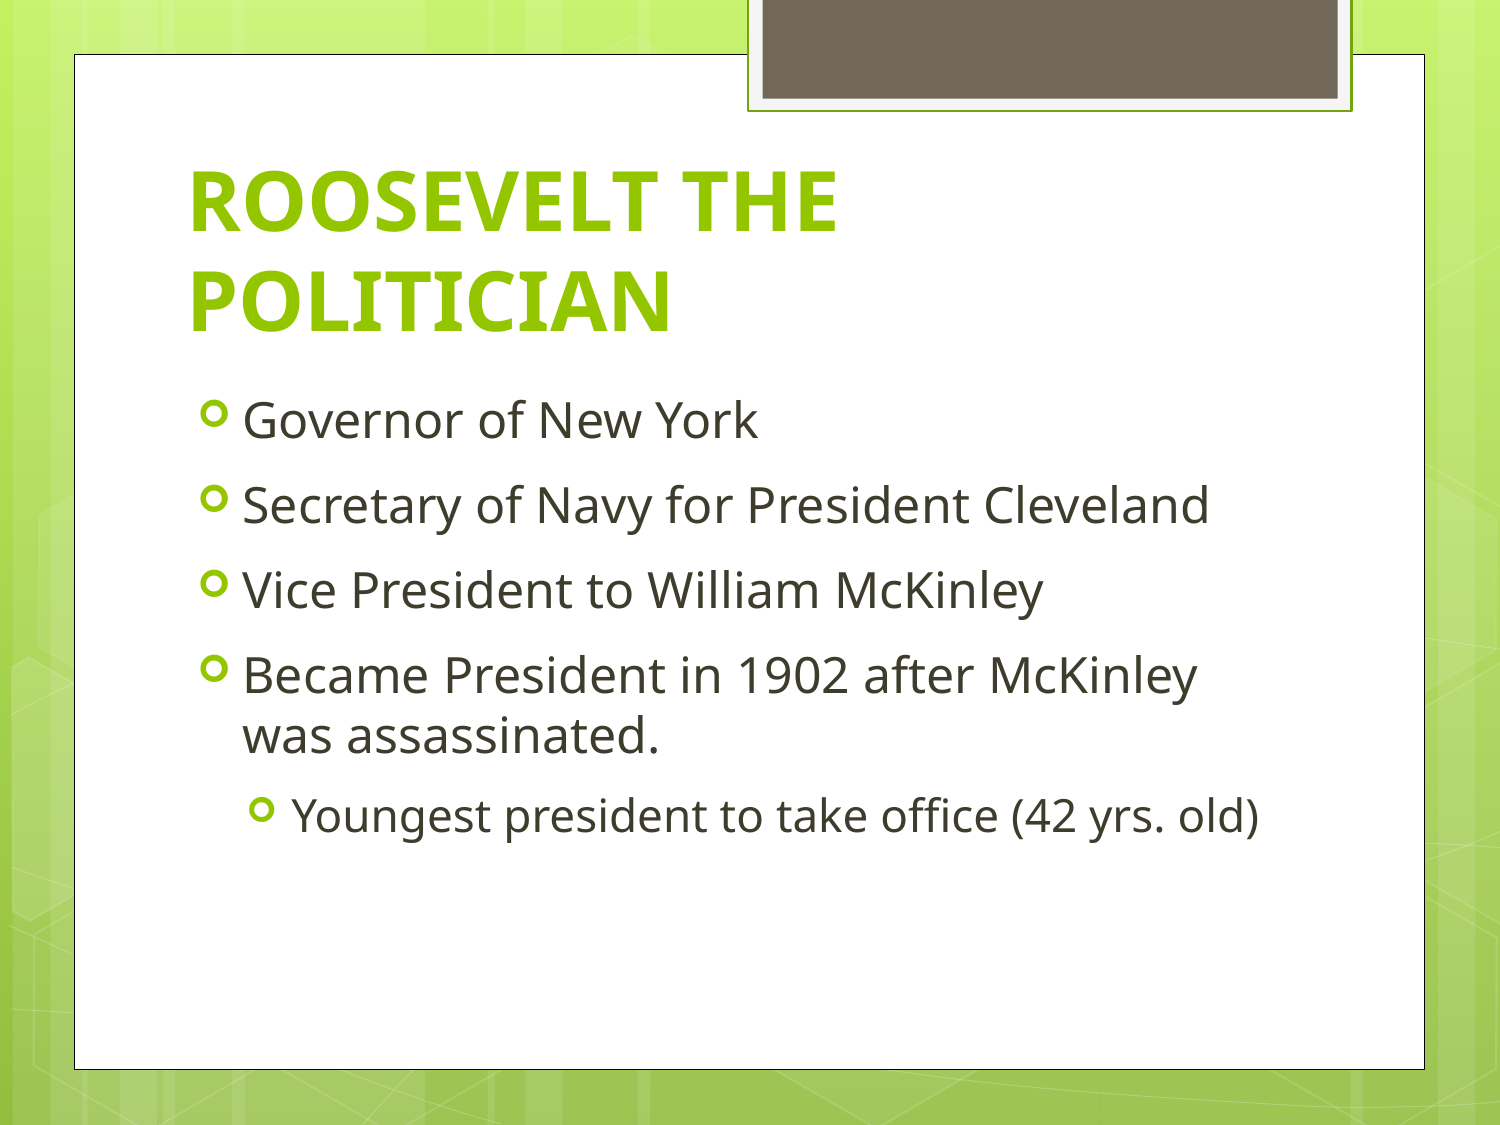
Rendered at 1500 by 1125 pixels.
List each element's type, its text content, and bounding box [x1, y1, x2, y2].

title ROOSEVELT THE POLITICIAN [171, 168, 1324, 357]
list Governor of New York Secretary of Navy for President Cleveland Vice President to William McKinley Became President in 1902 after McKinley was assassinated. Youngest president to take office (42 yrs. old) [171, 381, 1283, 1000]
